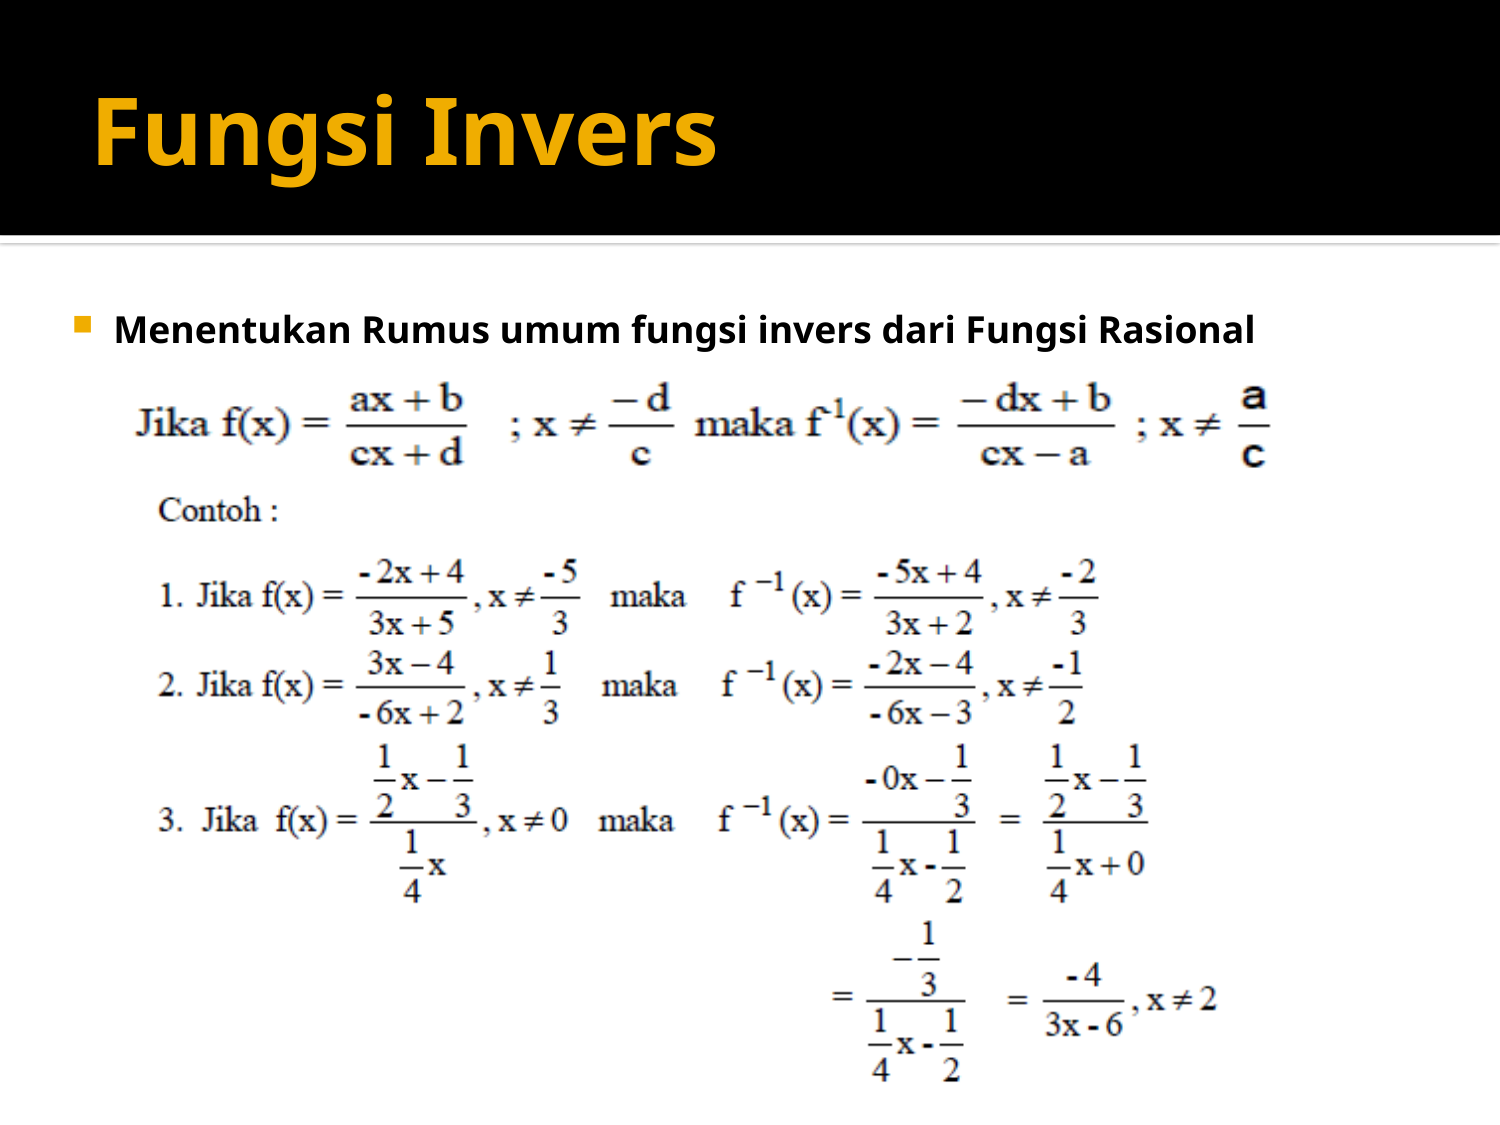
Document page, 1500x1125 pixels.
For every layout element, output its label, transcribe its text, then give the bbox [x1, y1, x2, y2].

title Fungsi Invers [75, 25, 1425, 231]
list Menentukan Rumus umum fungsi invers dari Fungsi Rasional [46, 291, 1454, 387]
picture [81, 360, 1290, 1090]
